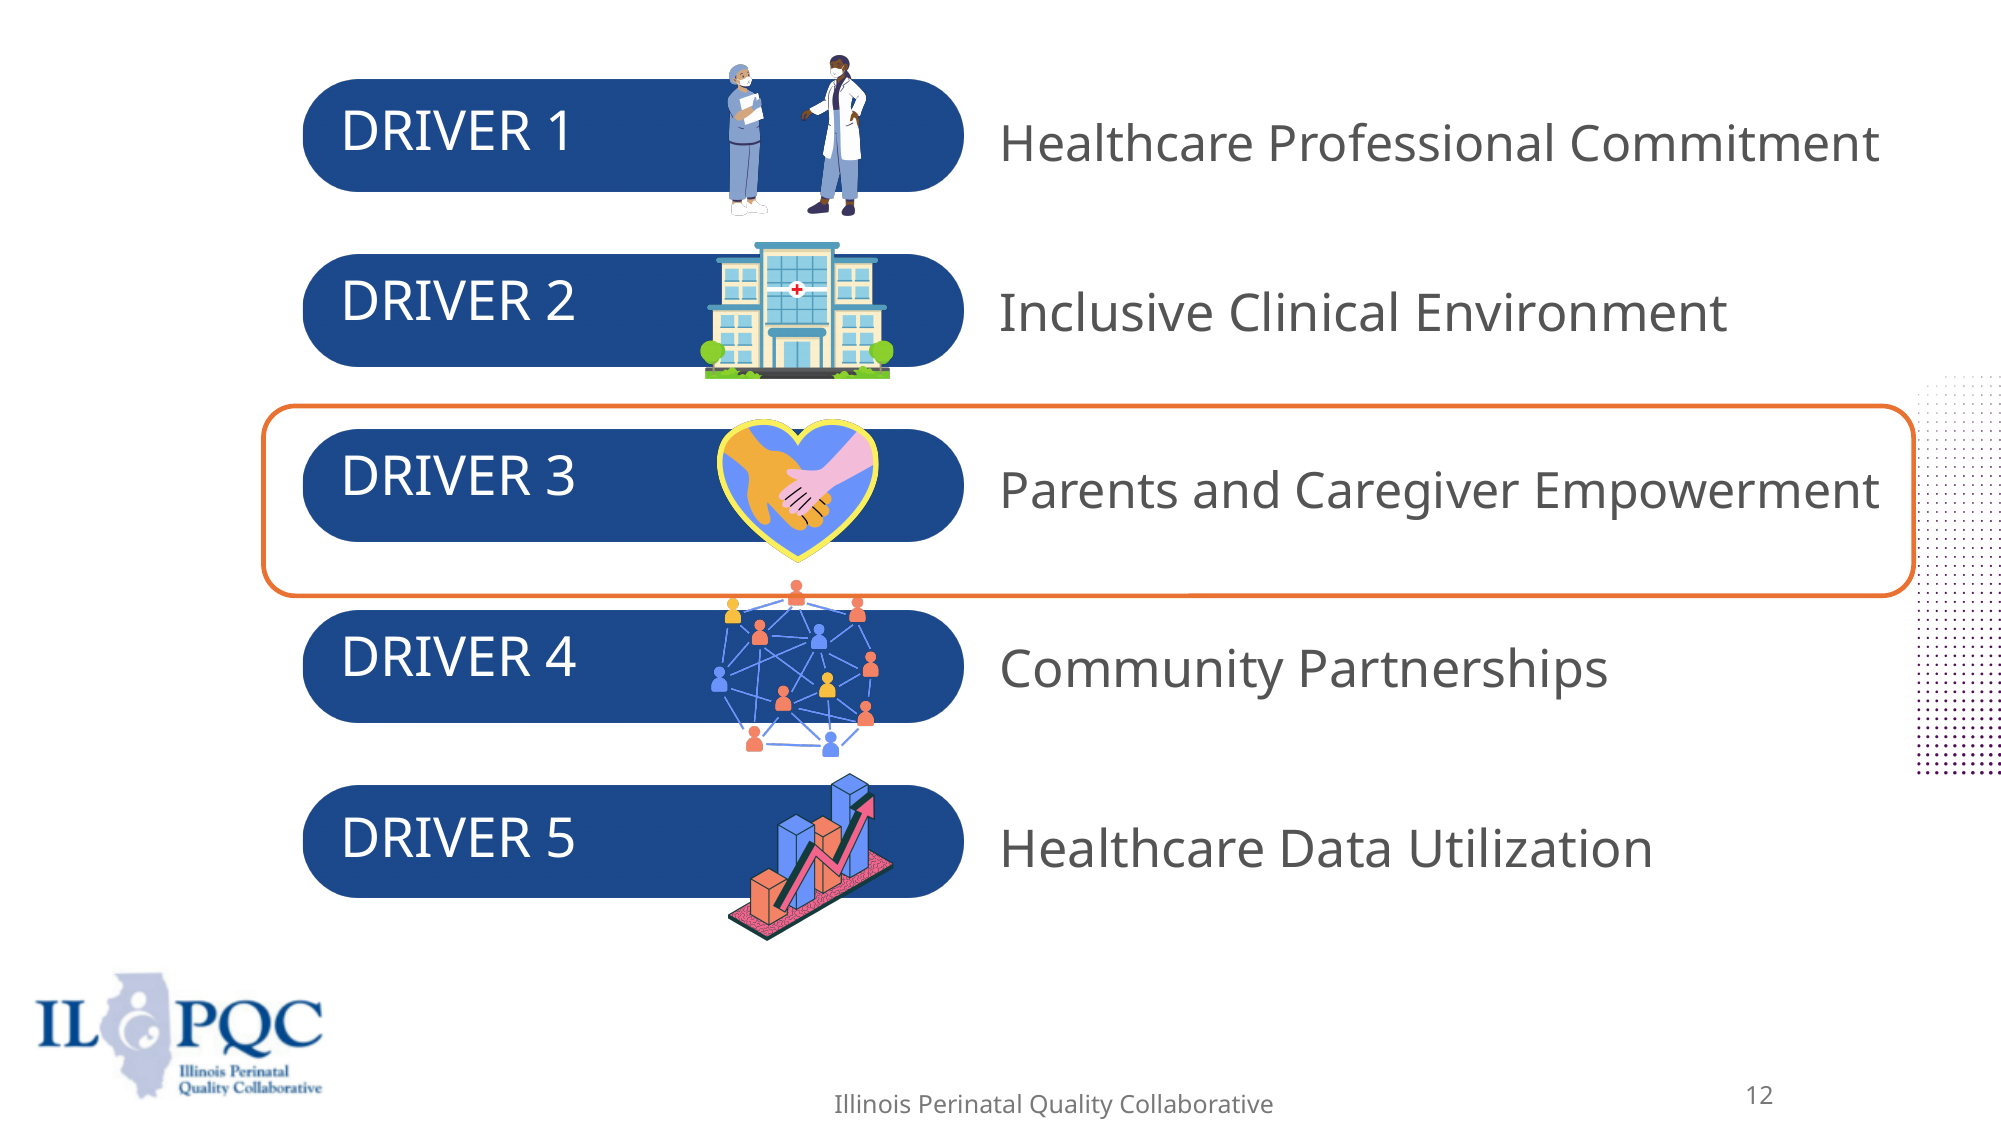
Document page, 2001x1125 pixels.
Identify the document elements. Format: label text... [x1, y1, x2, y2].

text_box DRIVER 2 [340, 276, 964, 333]
picture [22, 962, 334, 1110]
text_box Inclusive Clinical Environment [999, 283, 1750, 342]
text_box [727, 162, 867, 216]
text_box Healthcare Data Utilization [999, 820, 1750, 879]
text_box [727, 55, 867, 106]
text_box DRIVER 4 [340, 632, 964, 688]
text_box [302, 79, 727, 192]
text_box [728, 773, 894, 813]
text_box [1917, 376, 2000, 775]
text_box [879, 610, 965, 723]
text_box [302, 610, 711, 723]
text_box [261, 404, 1916, 598]
text_box [728, 869, 894, 941]
text_box [302, 254, 700, 367]
text_box Community Partnerships [999, 640, 1750, 699]
text_box DRIVER 1 [340, 106, 964, 162]
text_box Illinois Perinatal Quality Collaborative [819, 1073, 1495, 1125]
footer 12 [1730, 1064, 2000, 1125]
text_box [867, 79, 965, 192]
text_box DRIVER 5 [340, 813, 964, 869]
text_box [700, 242, 894, 276]
text_box [711, 688, 879, 757]
text_box [894, 254, 965, 367]
text_box [894, 785, 965, 898]
text_box [711, 598, 879, 632]
text_box [302, 785, 728, 898]
text_box [700, 333, 894, 380]
text_box Healthcare Professional Commitment [999, 116, 1915, 172]
